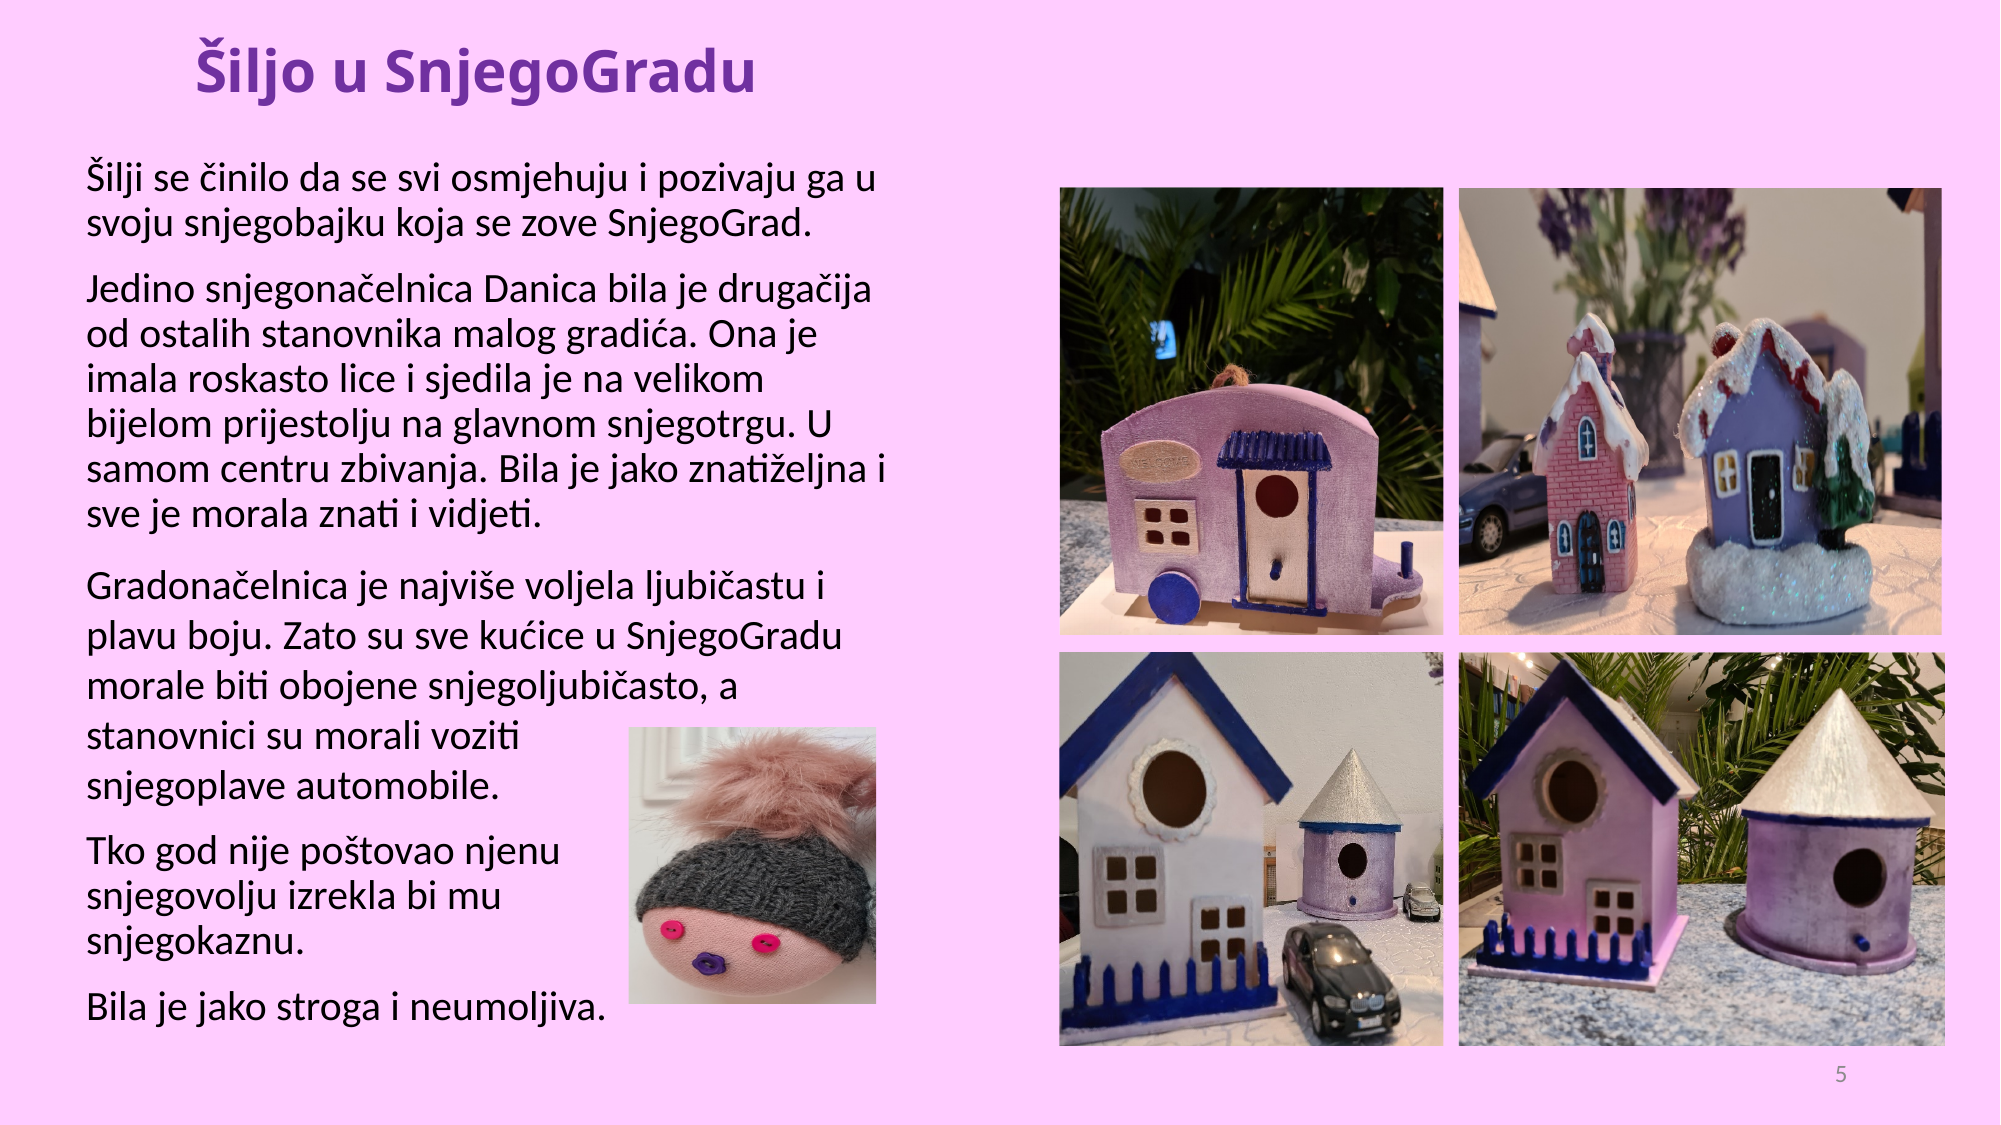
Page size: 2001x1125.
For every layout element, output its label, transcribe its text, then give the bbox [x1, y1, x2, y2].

picture [1458, 652, 1945, 1046]
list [1059, 652, 1444, 1046]
picture [1027, 187, 1942, 635]
slide_number 5 [1412, 1042, 1863, 1103]
list Šilji se činilo da se svi osmjehuju i pozivaju ga u svoju snjegobajku koja se zove SnjegoGrad. Jedino snjegonačelnica Danica bila je drugačija od ostalih stanovnika malog gradića. Ona je imala roskasto lice i sjedila je na velikom bijelom prijestolju na glavnom snjegotrgu. U samom centru zbivanja. Bila je jako znatiželjna i sve je morala znati i vidjeti. Gradonačelnica je najviše voljela ljubičastu i plavu boju. Zato su sve kućice u SnjegoGradu morale biti obojene snjegoljubičasto, a stanovnici su morali voziti snjegoplave automobile. Tko god nije poštovao njenu snjegovolju izrekla bi mu snjegokaznu. Bila je jako stroga i neumoljiva. [71, 147, 909, 1078]
picture [628, 727, 877, 1004]
title Šiljo u SnjegoGradu [180, 47, 1830, 100]
